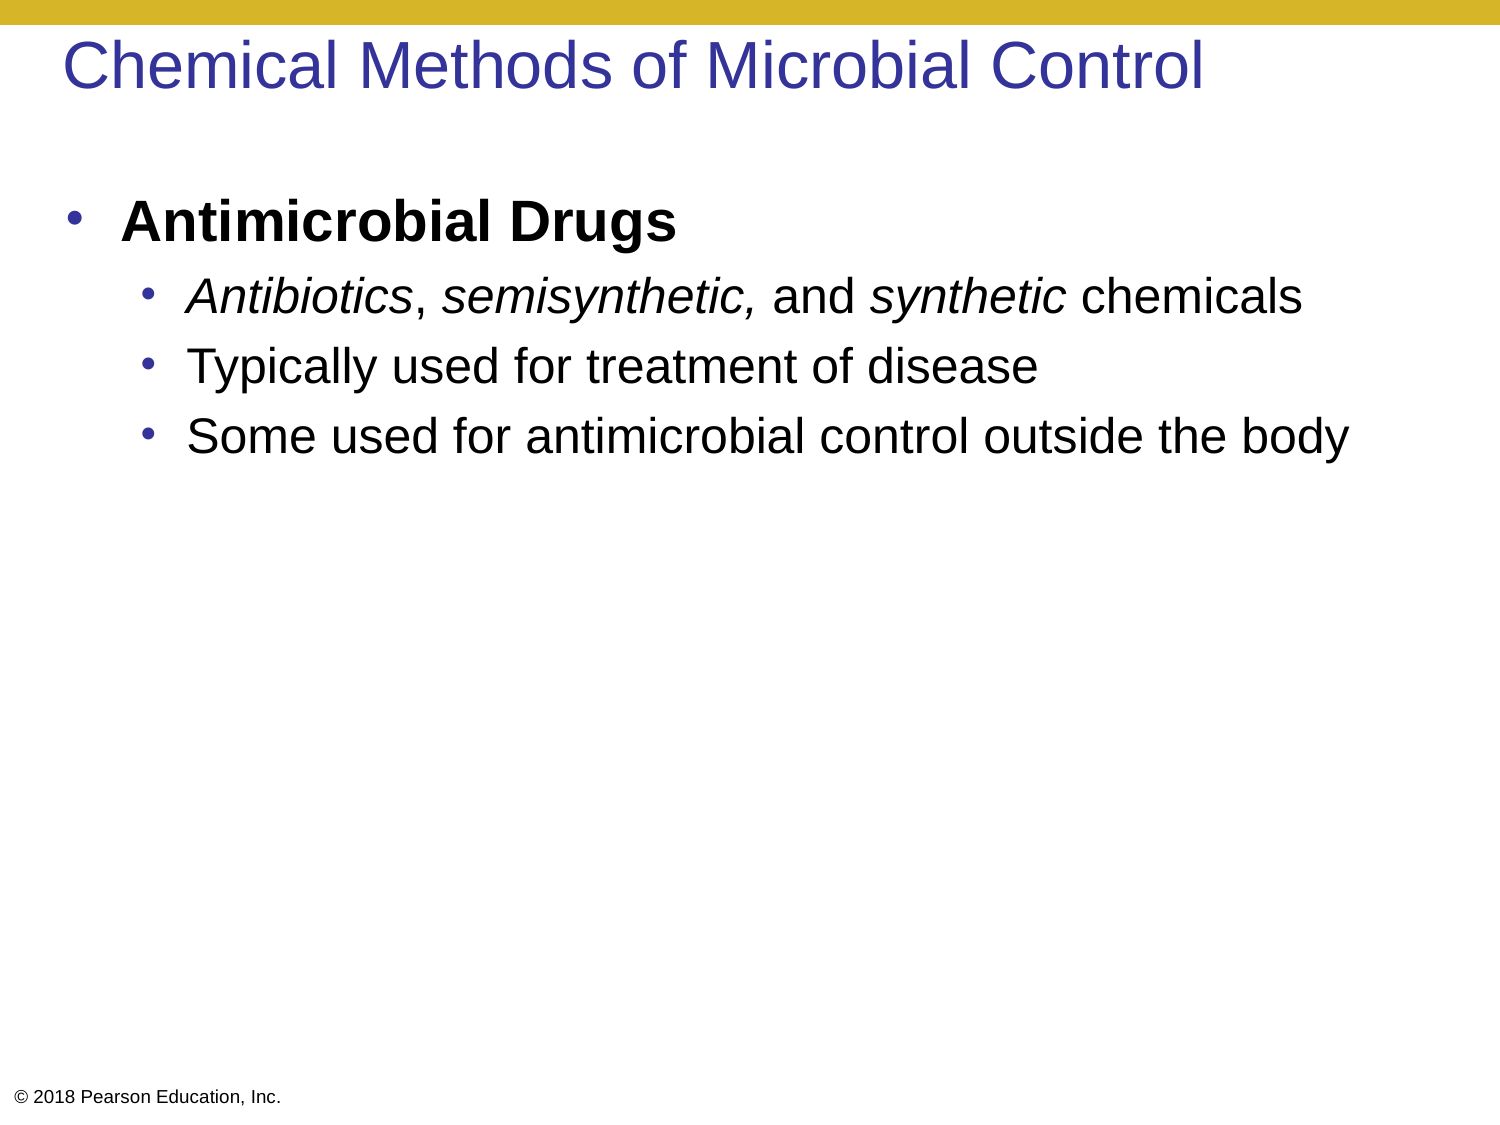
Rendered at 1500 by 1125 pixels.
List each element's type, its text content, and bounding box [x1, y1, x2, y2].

list Antimicrobial Drugs Antibiotics, semisynthetic, and synthetic chemicals Typically used for treatment of disease Some used for antimicrobial control outside the body [49, 175, 1475, 1039]
title Chemical Methods of Microbial Control [0, 14, 1500, 111]
